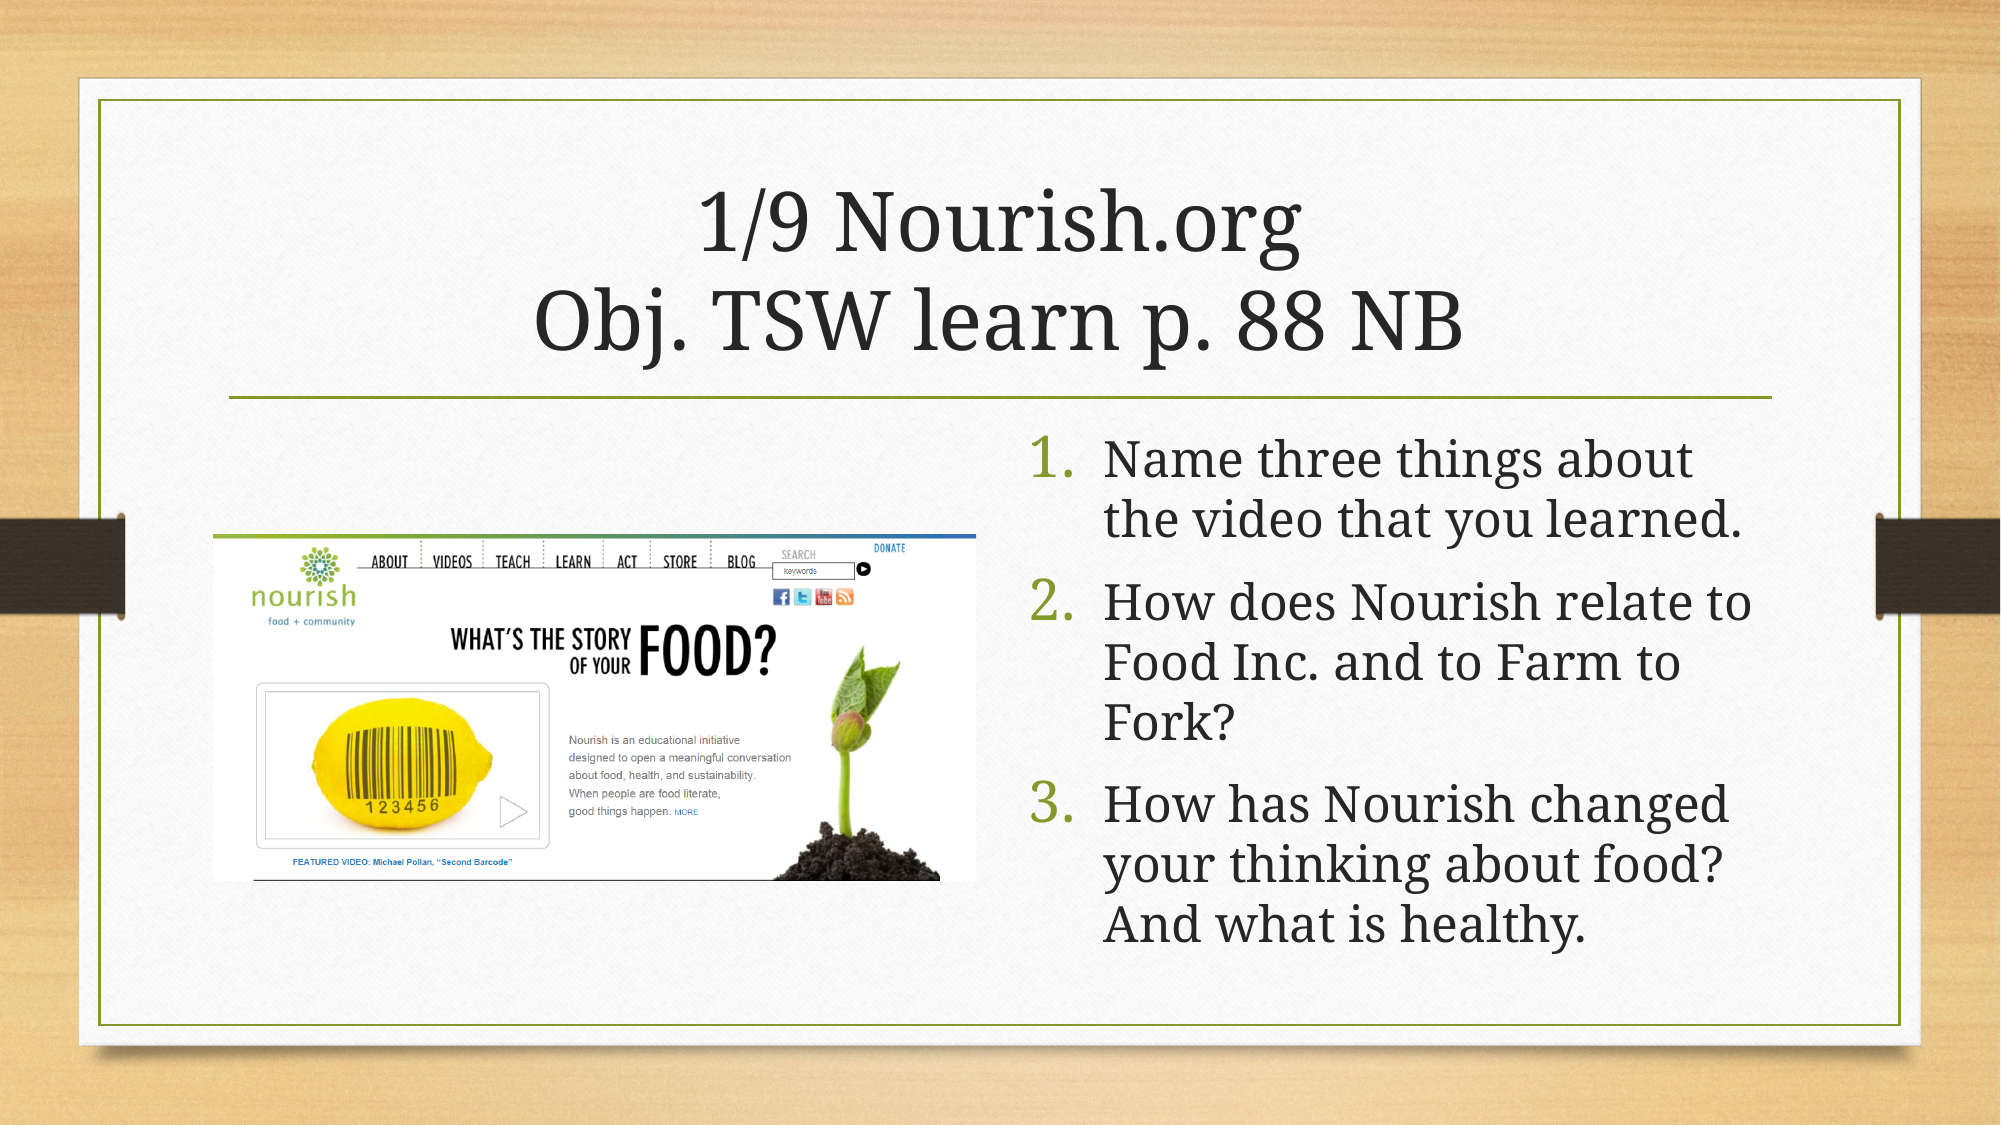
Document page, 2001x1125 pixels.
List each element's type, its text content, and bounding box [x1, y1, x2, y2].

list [212, 534, 977, 882]
title 1/9 Nourish.org Obj. TSW learn p. 88 NB [212, 161, 1788, 375]
list Name three things about the video that you learned. How does Nourish relate to Food Inc. and to Farm to Fork? How has Nourish changed your thinking about food? And what is healthy. [1013, 420, 1788, 963]
picture [0, 0, 2001, 1125]
